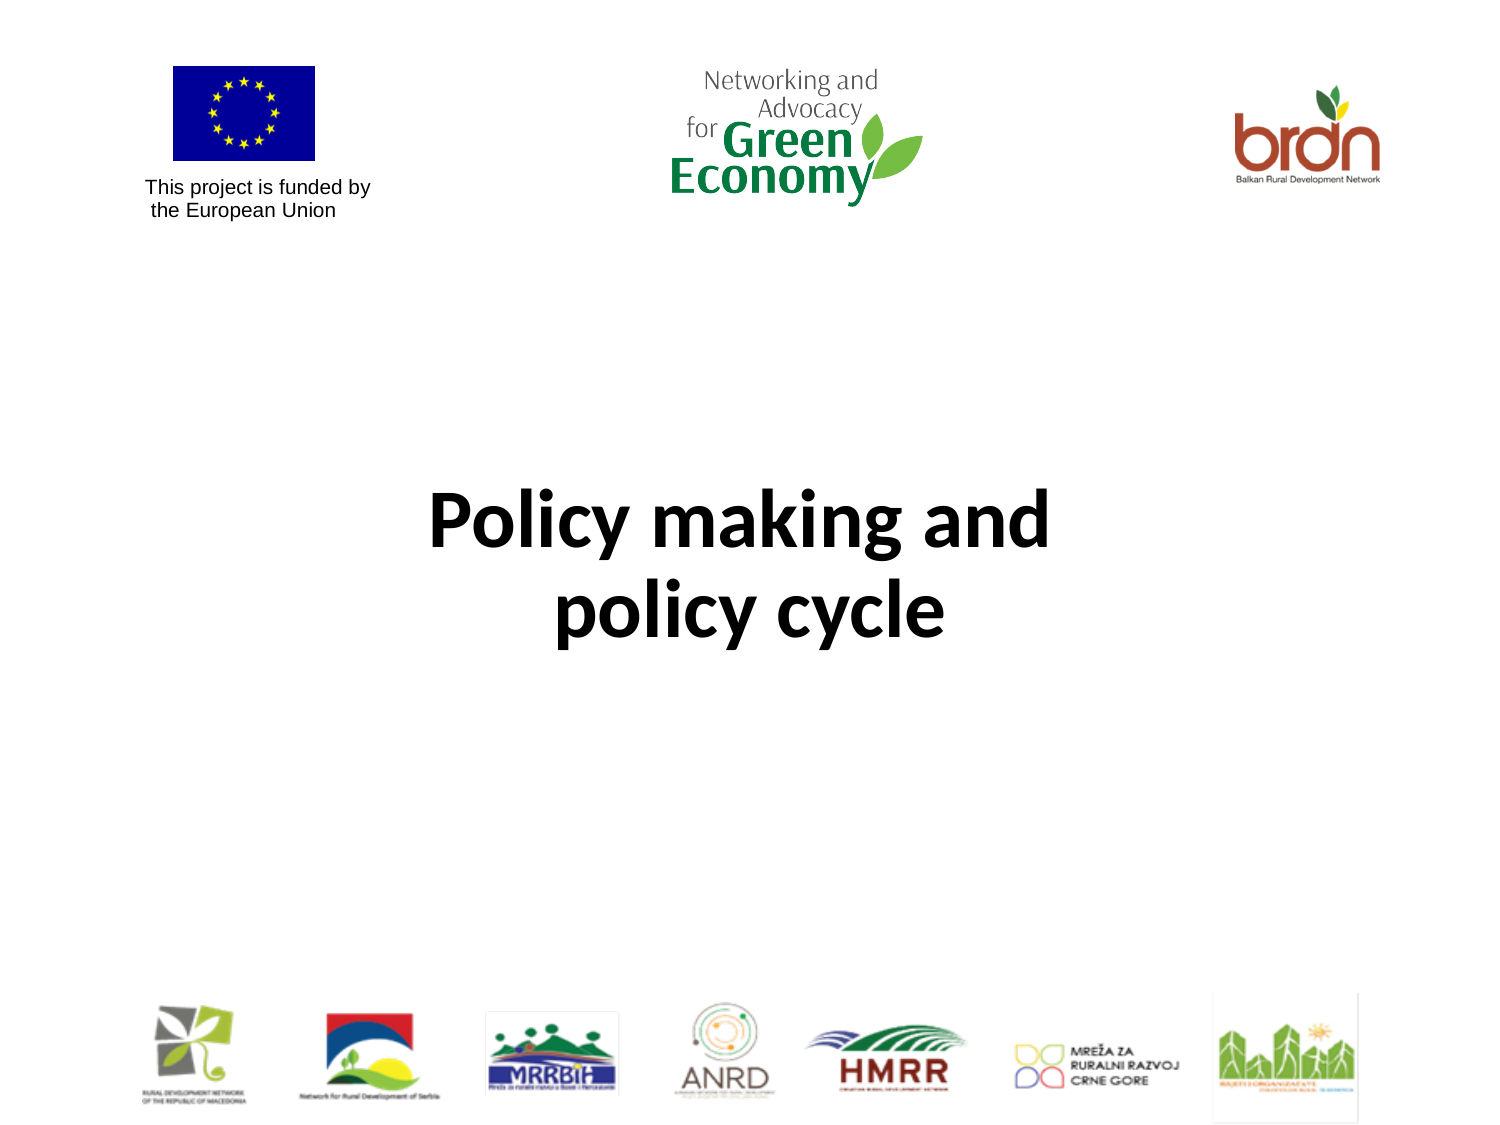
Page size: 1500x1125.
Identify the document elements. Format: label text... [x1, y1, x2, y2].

picture [142, 993, 1360, 1125]
text_box Policy making and policy cycle [243, 469, 1257, 681]
